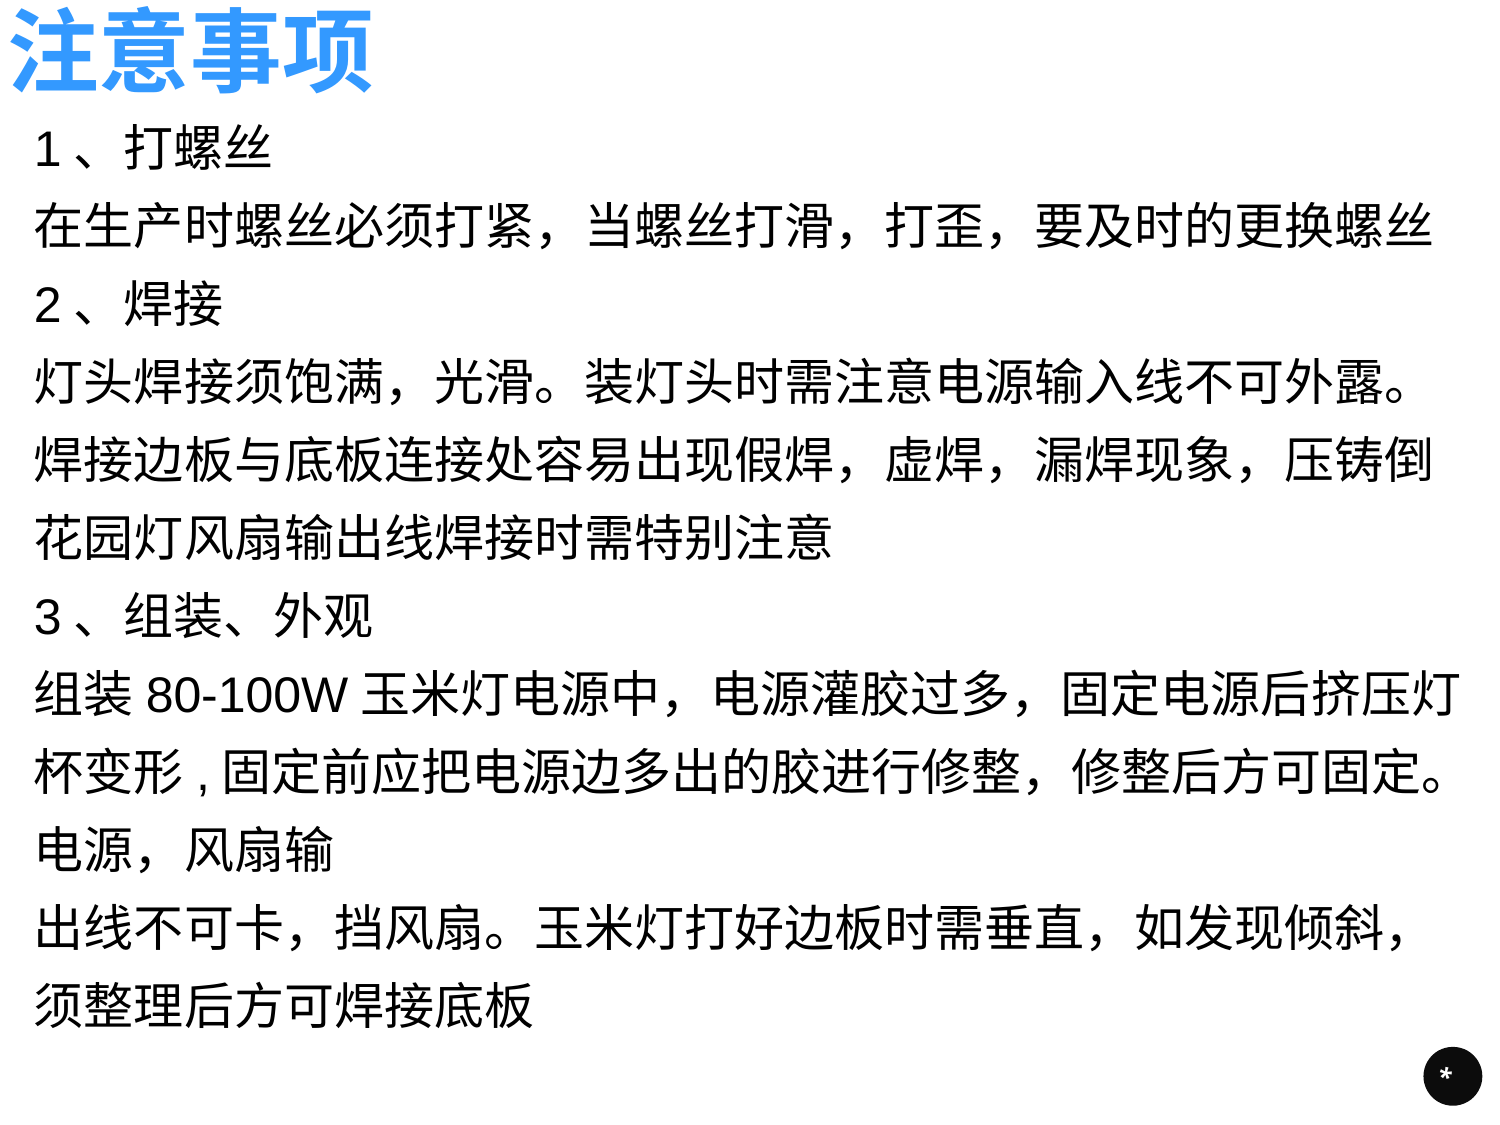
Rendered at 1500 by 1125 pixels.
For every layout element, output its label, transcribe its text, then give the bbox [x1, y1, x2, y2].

text_box 1、打螺丝 在生产时螺丝必须打紧，当螺丝打滑，打歪，要及时的更换螺丝 2、焊接 灯头焊接须饱满，光滑。装灯头时需注意电源输入线不可外露。 焊接边板与底板连接处容易出现假焊，虚焊，漏焊现象，压铸倒花园灯风扇输出线焊接时需特别注意 3、组装、外观 组装80-100W玉米灯电源中，电源灌胶过多，固定电源后挤压灯杯变形,固定前应把电源边多出的胶进行修整，修整后方可固定。电源，风扇输 出线不可卡，挡风扇。玉米灯打好边板时需垂直，如发现倾斜，须整理后方可焊接底板 [19, 91, 1494, 1120]
title 注意事项 [0, 0, 1341, 114]
